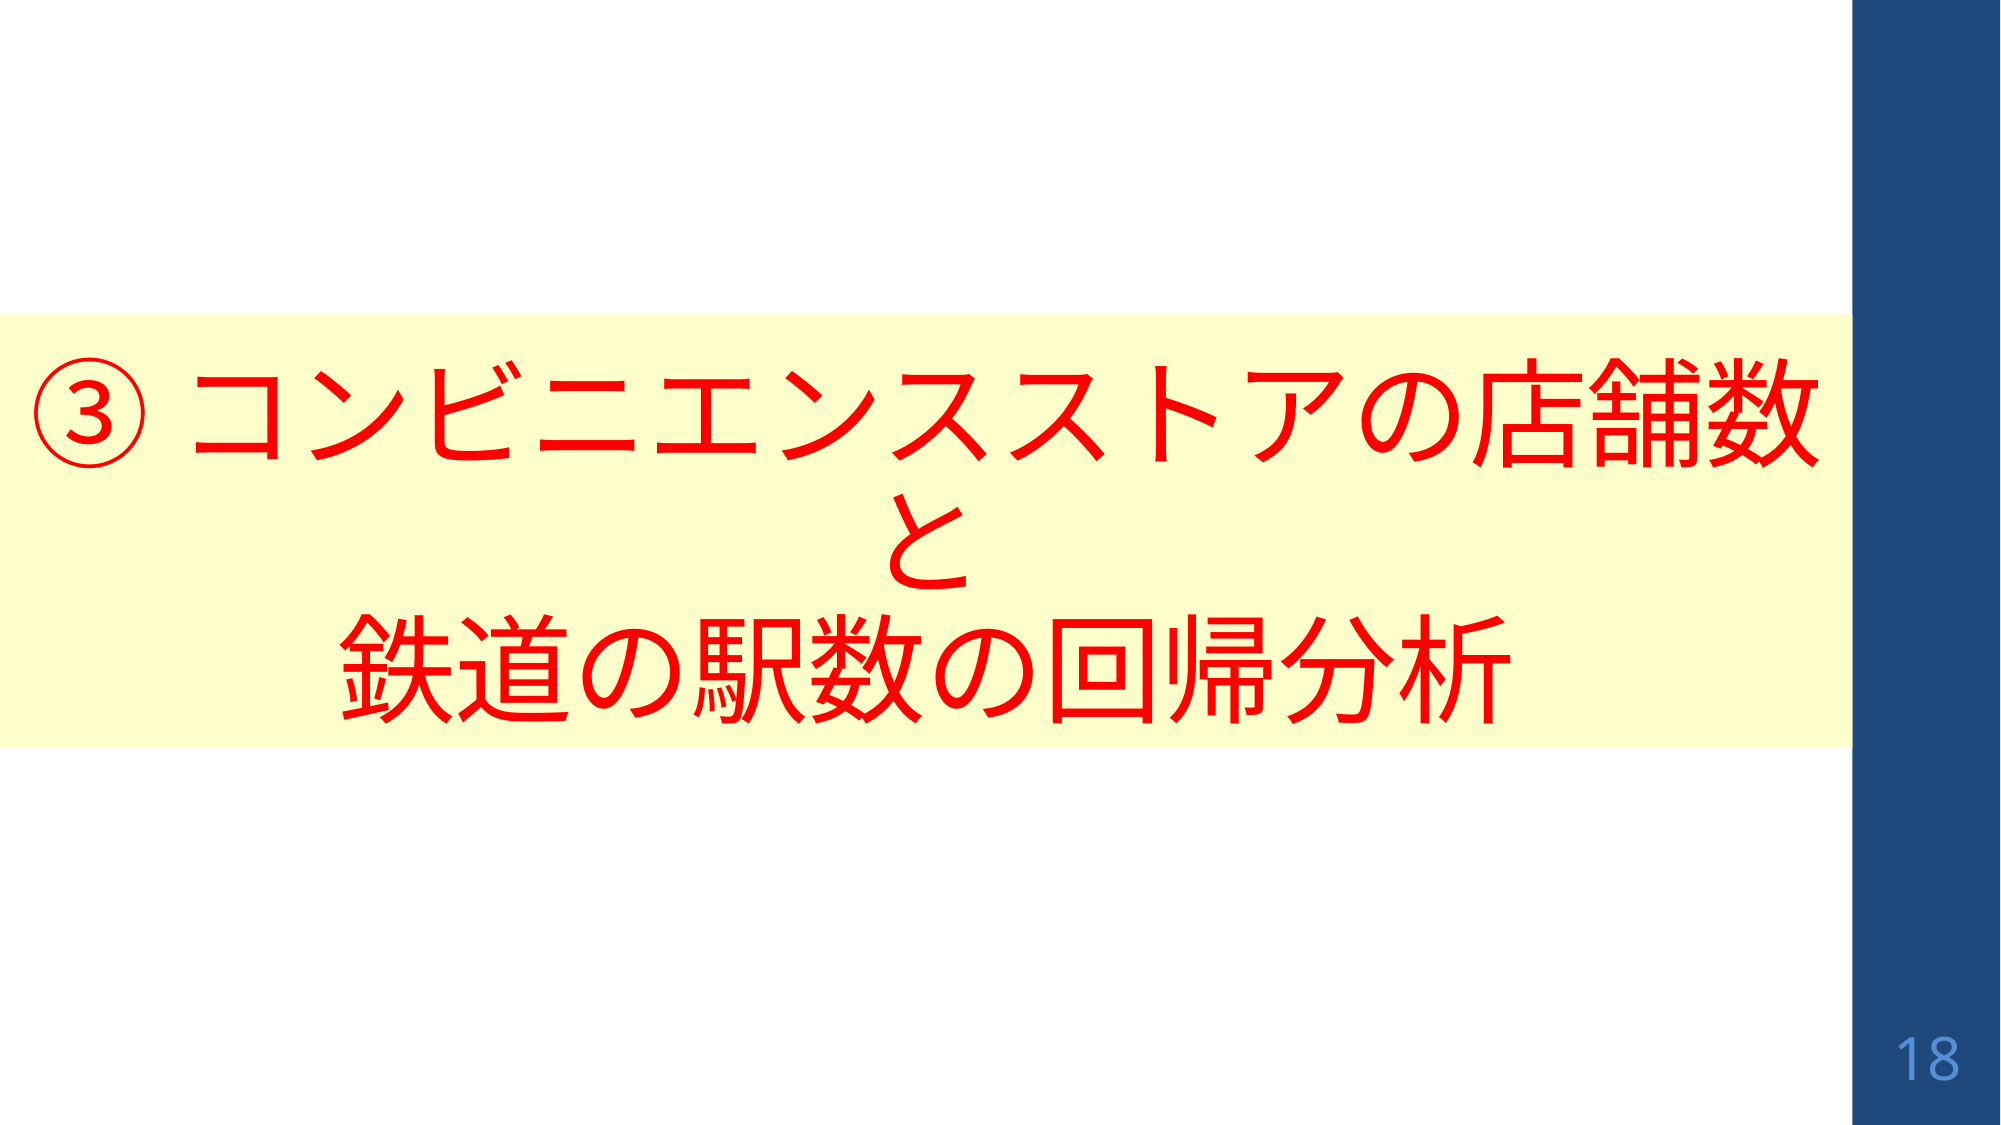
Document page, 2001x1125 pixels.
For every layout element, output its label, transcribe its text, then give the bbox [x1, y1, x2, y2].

slide_number 18 [1852, 1012, 2000, 1110]
title ③コンビニエンスストアの店舗数と 鉄道の駅数の回帰分析 [0, 314, 1853, 748]
